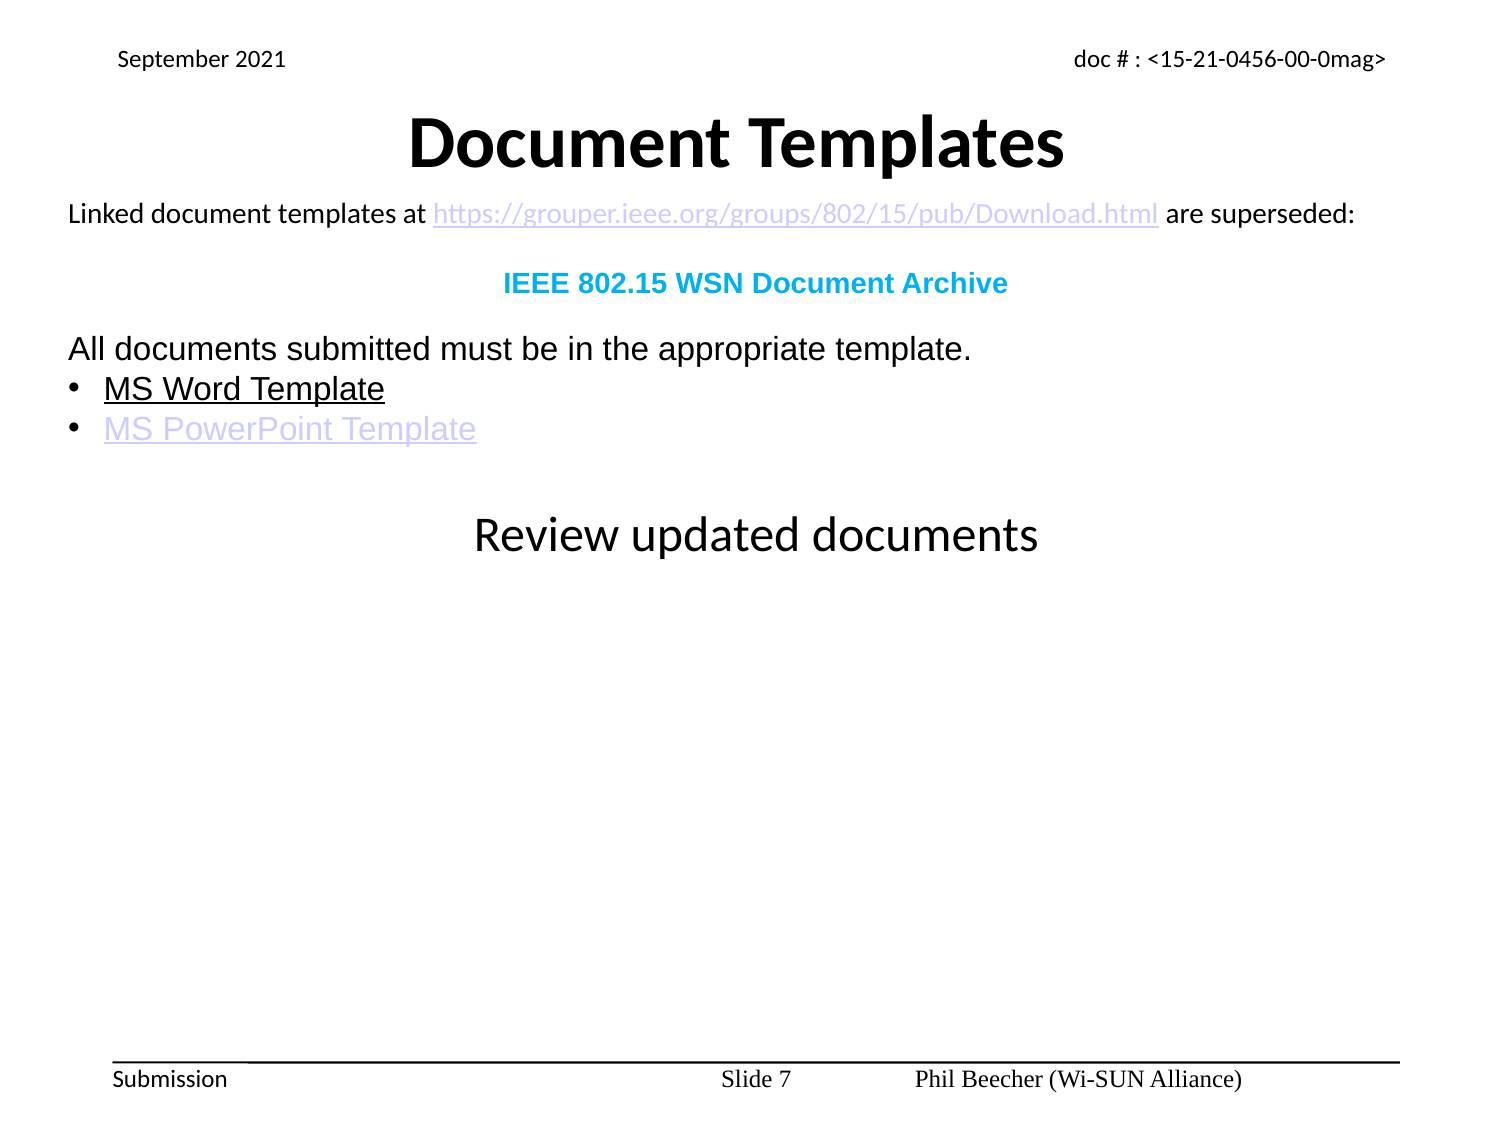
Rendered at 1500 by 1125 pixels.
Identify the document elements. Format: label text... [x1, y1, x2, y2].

title Document Templates [99, 75, 1375, 187]
slide_number Slide 7 [713, 1061, 799, 1093]
text_box Linked document templates at https://grouper.ieee.org/groups/802/15/pub/Download.html are superseded: IEEE 802.15 WSN Document Archive All documents submitted must be in the appropriate template. MS Word Template MS PowerPoint Template Review updated documents [53, 187, 1459, 900]
footer Phil Beecher (Wi-SUN Alliance) [900, 1062, 1413, 1093]
